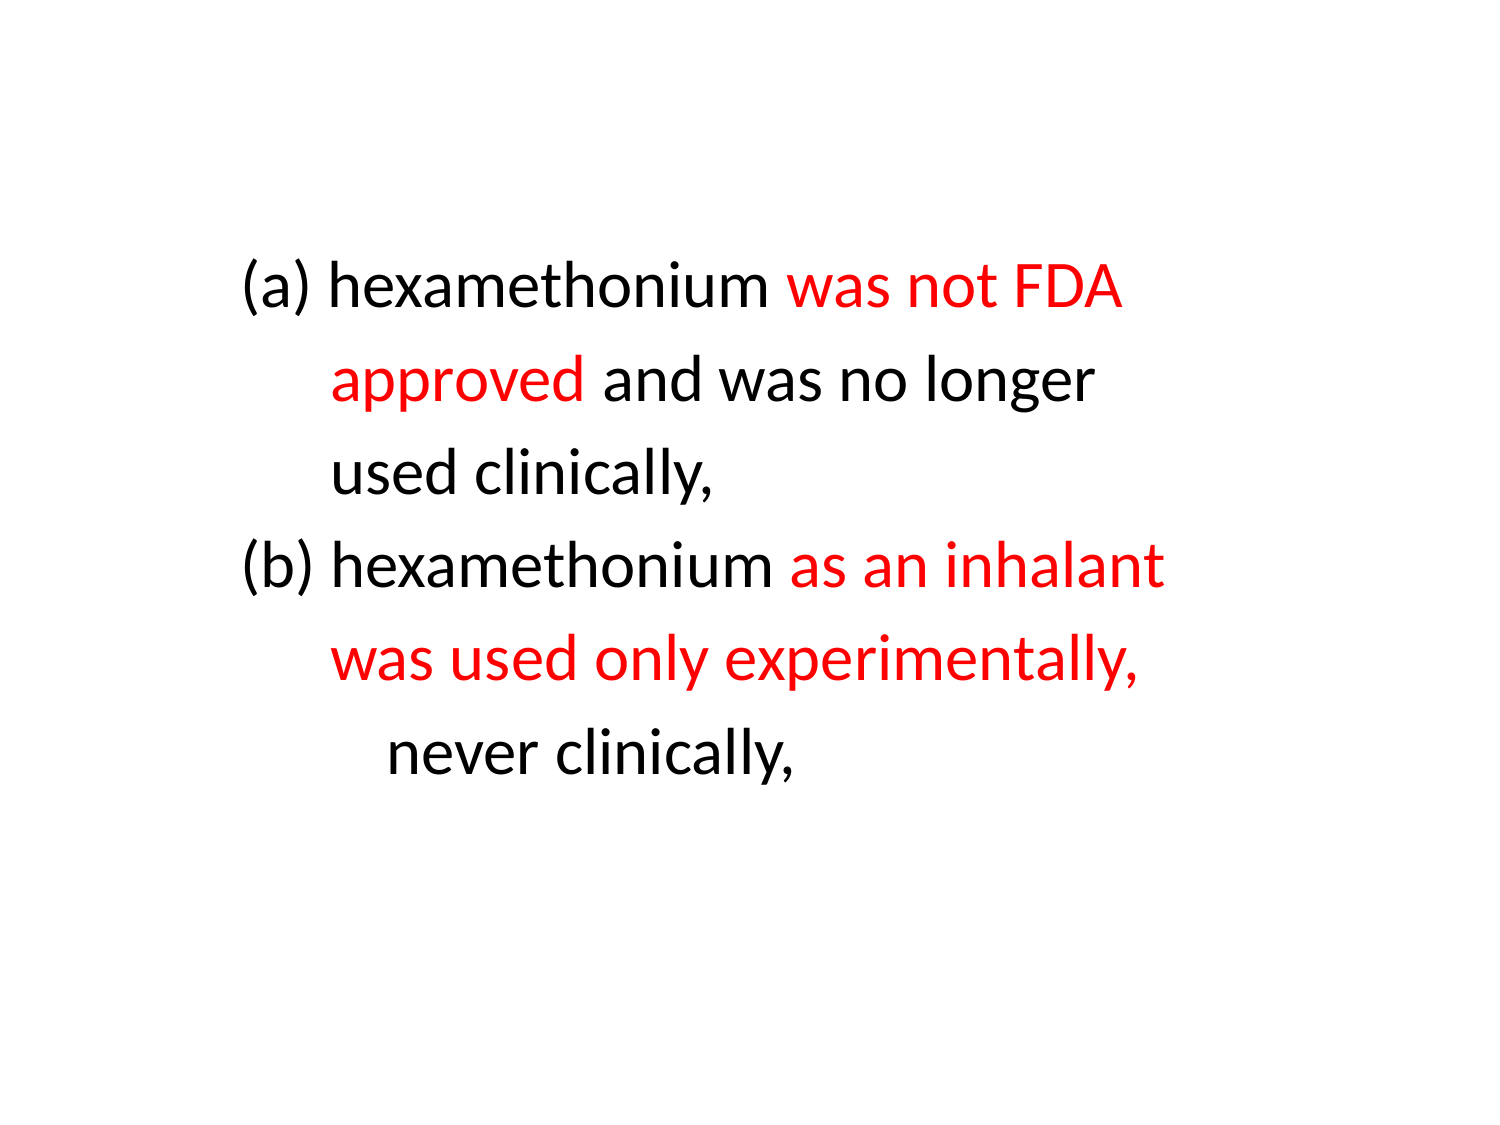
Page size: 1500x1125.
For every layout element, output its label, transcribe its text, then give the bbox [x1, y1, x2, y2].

list (a) hexamethonium was not FDA approved and was no longer used clinically, (b) hexamethonium as an inhalant was used only experimentally, never clinically, [75, 46, 1425, 1005]
